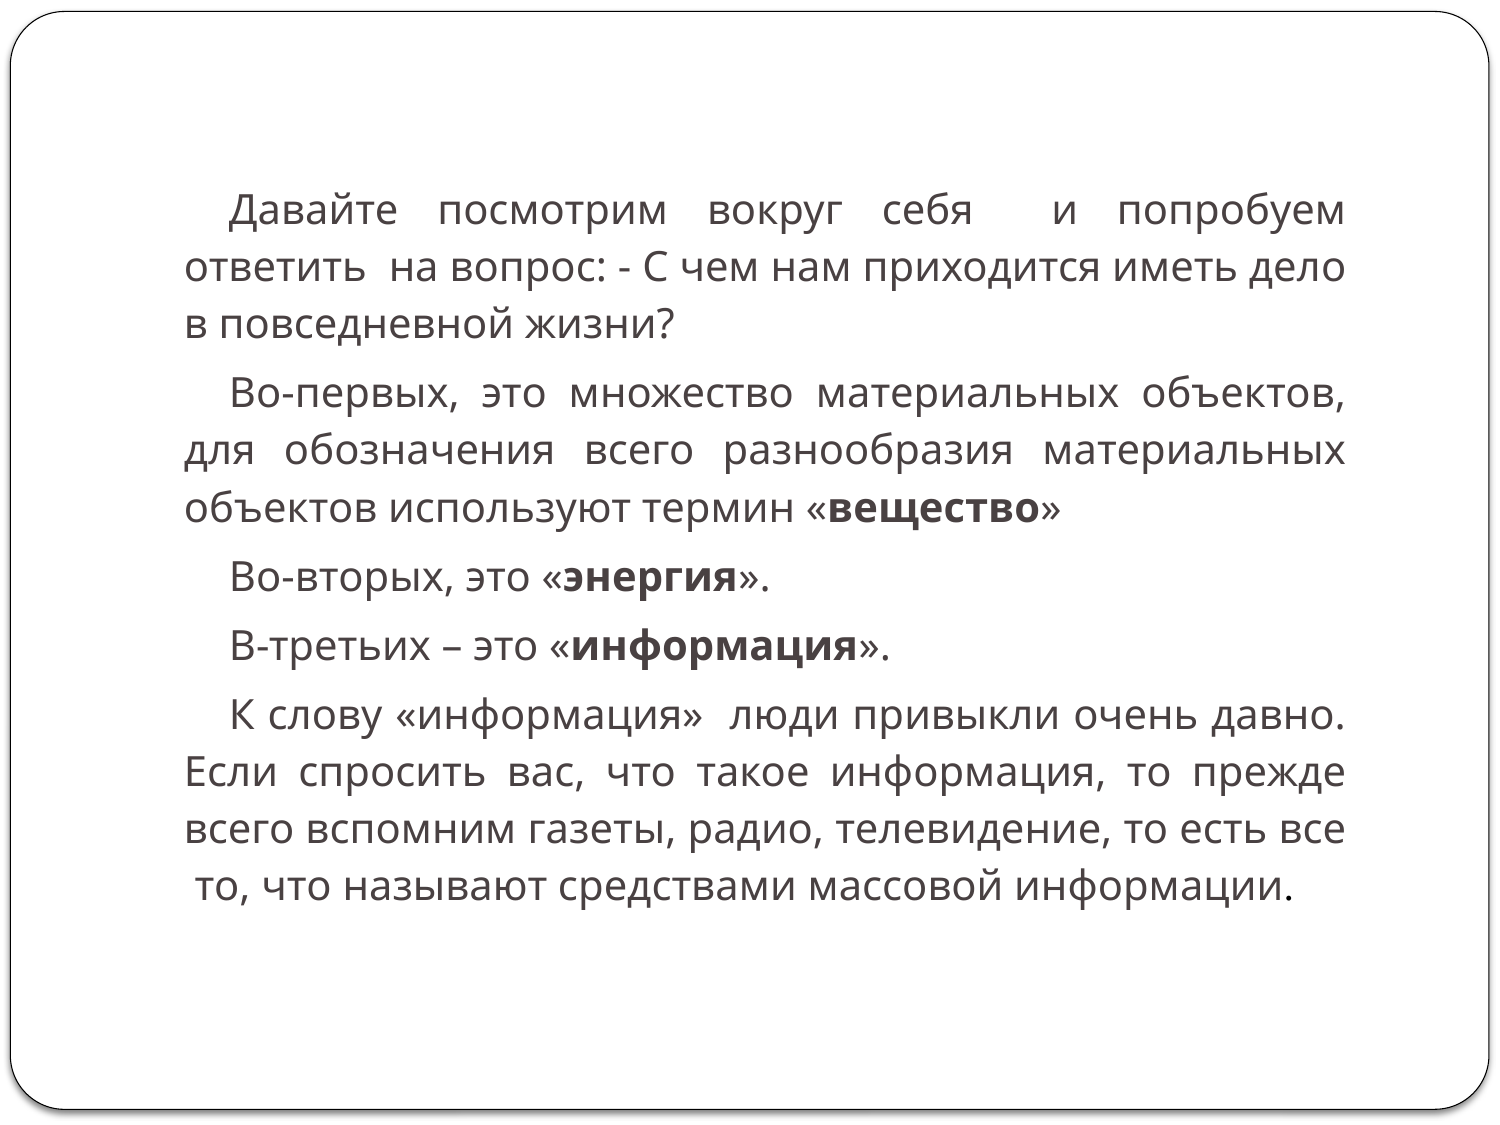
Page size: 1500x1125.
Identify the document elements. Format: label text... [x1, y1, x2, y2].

list Давайте посмотрим вокруг себя и попробуем ответить на вопрос: - С чем нам приходится иметь дело в повседневной жизни? Во-первых, это множество материальных объектов, для обозначения всего разнообразия материальных объектов используют термин «вещество» Во-вторых, это «энергия». В-третьих – это «информация». К слову «информация» люди привыкли очень давно. Если спросить вас, что такое информация, то прежде всего вспомним газеты, радио, телевидение, то есть все то, что называют средствами массовой информации. [123, 172, 1362, 1111]
